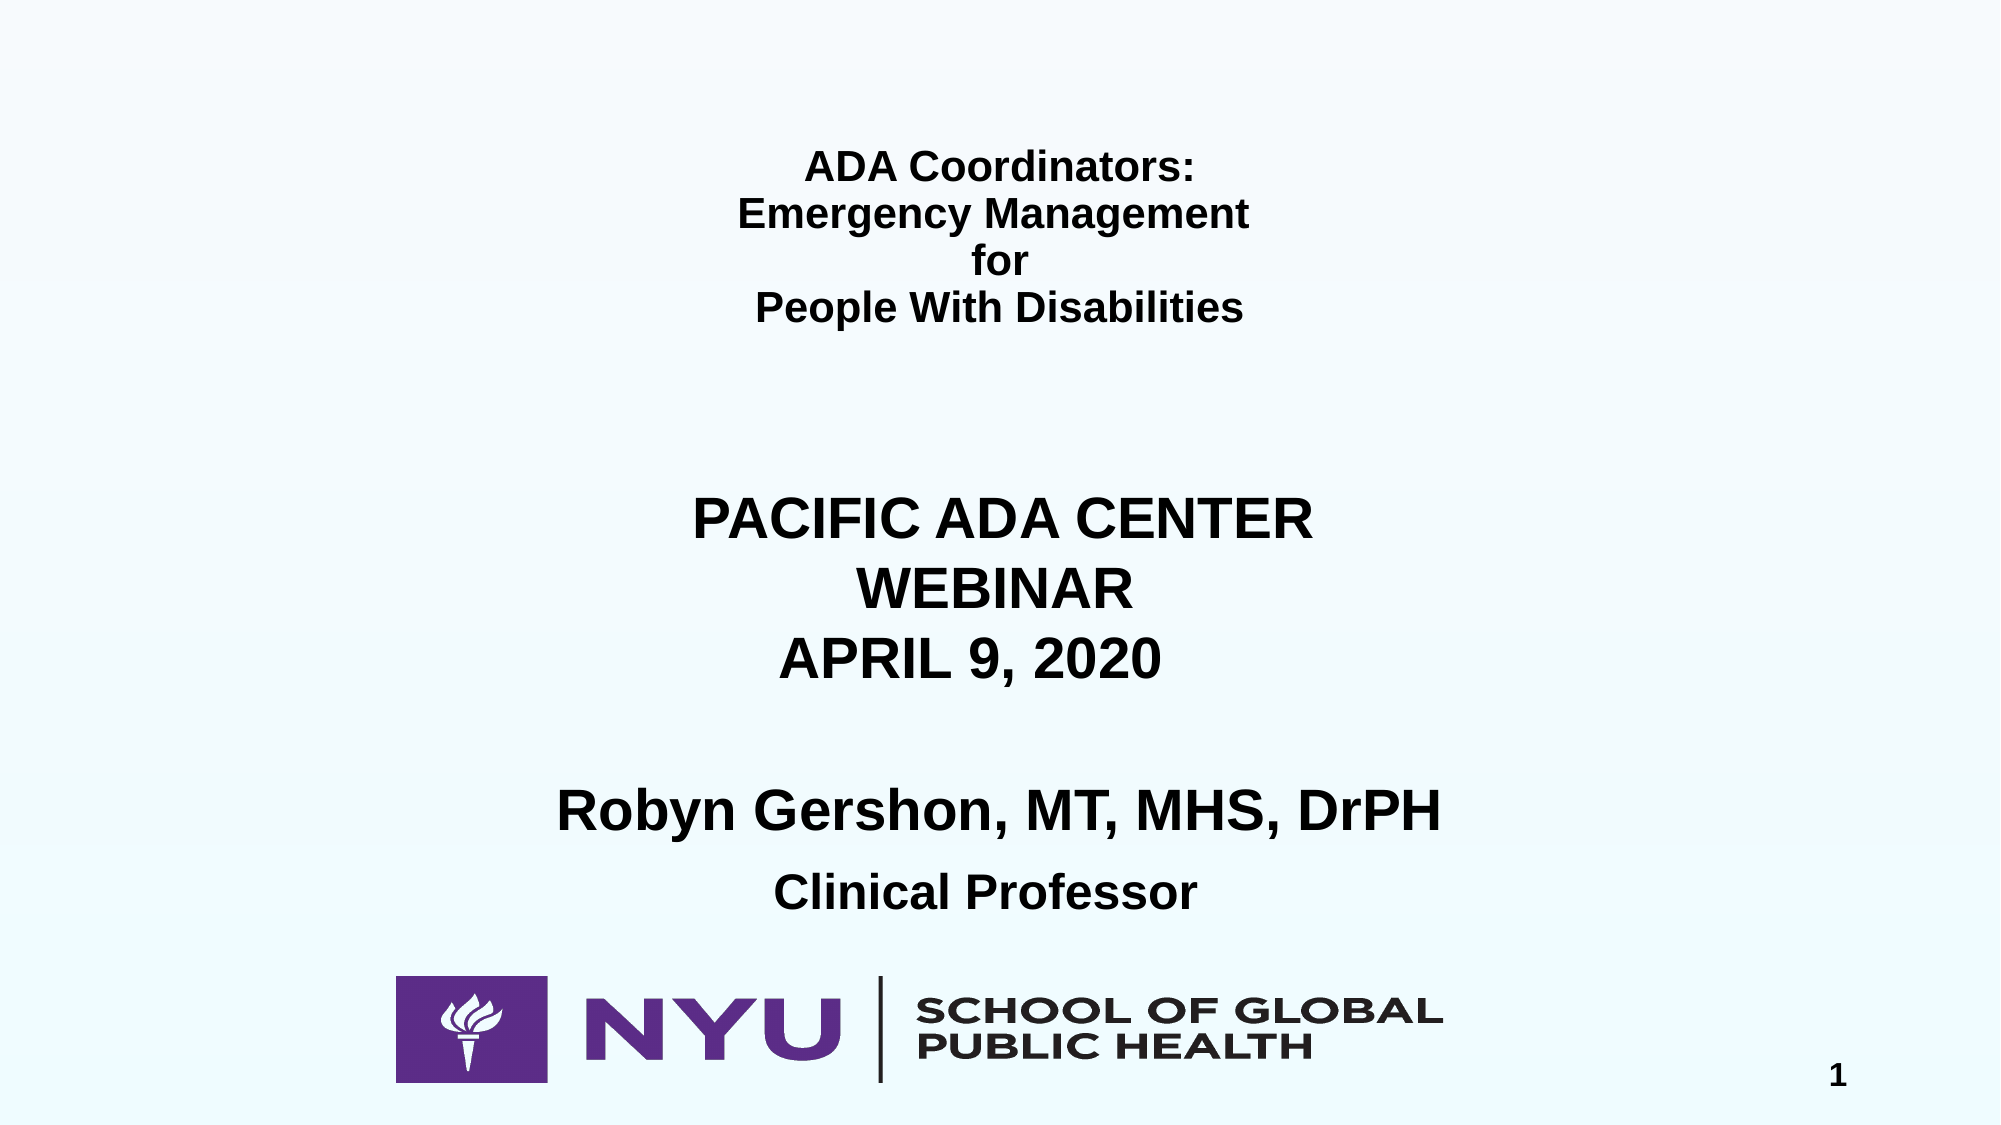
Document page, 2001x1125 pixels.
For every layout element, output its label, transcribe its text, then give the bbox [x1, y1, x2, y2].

title ADA Coordinators: Emergency Management for People With Disabilities [308, 42, 1692, 408]
list Robyn Gershon, MT, MHS, DrPH Clinical Professor [324, 624, 1675, 1028]
picture [396, 975, 1480, 1083]
text_box PACIFIC ADA CENTER WEBINAR APRIL 9, 2020 [557, 472, 1434, 743]
slide_number 1 [1412, 1042, 1863, 1103]
